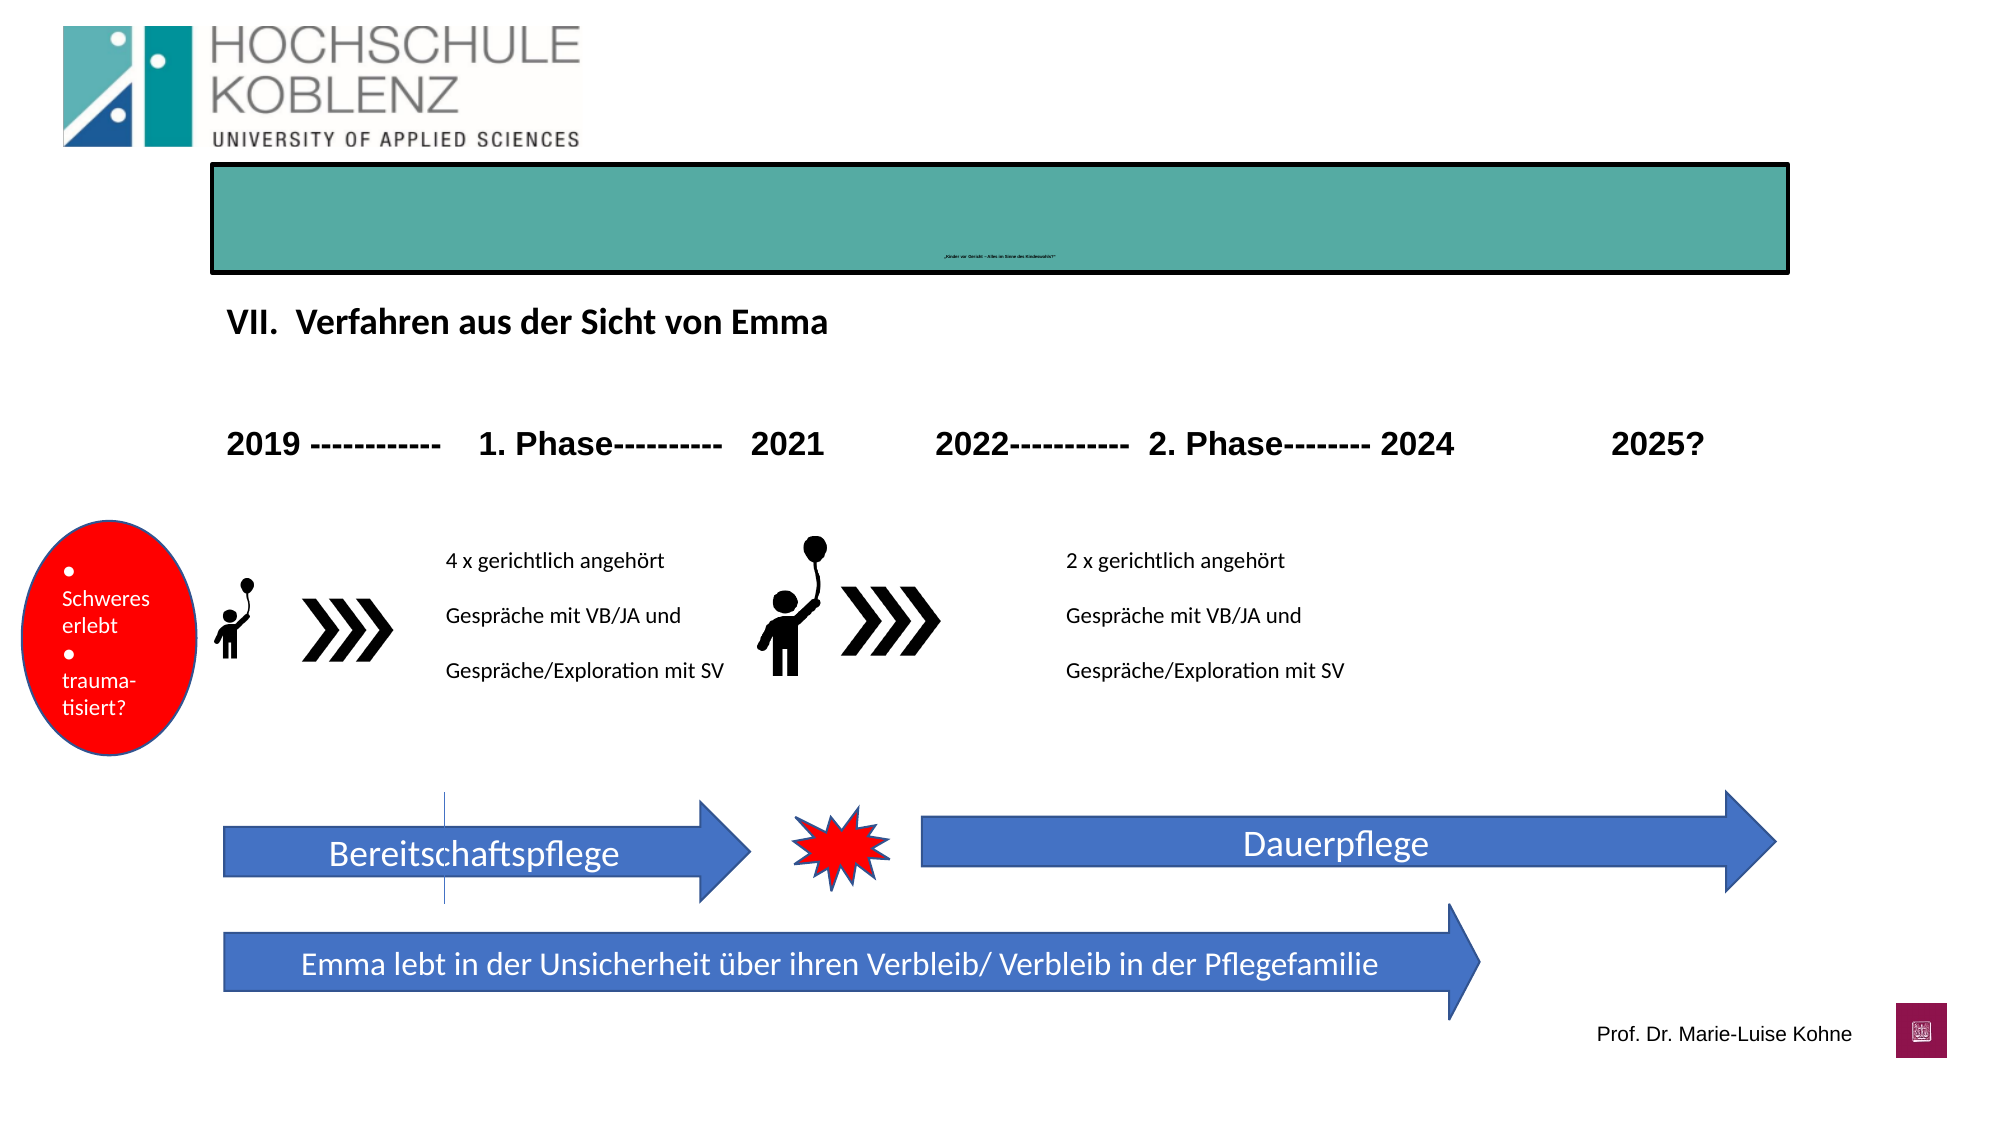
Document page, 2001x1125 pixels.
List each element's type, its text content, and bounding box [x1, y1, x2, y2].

title „Kinder vor Gericht – Alles im Sinne des Kindeswohls?“ [212, 164, 1788, 273]
text_box VII. Verfahren aus der Sicht von Emma 2019 ------------ 1. Phase---------- 2021 2022----------- 2. Phase-------- 2024 2025? [211, 289, 1788, 674]
text_box Bereitschaftspflege [223, 825, 444, 878]
picture [1896, 1003, 1947, 1058]
picture [187, 576, 279, 660]
picture [61, 26, 583, 148]
text_box Emma lebt in der Unsicherheit über ihren Verbleib/ Verbleib in der Pflegefamilie [223, 903, 1481, 1021]
text_box ● Schweres erlebt ● trauma-tisiert? [20, 519, 196, 757]
text_box [791, 804, 891, 892]
text_box Bereitschaftspflege [445, 799, 752, 904]
picture [293, 576, 401, 684]
subtitle Prof. Dr. Marie-Luise Kohne [61, 970, 1897, 1092]
text_box Dauerpflege [920, 789, 1778, 894]
picture [710, 532, 949, 680]
text_box 2 x gerichtlich angehört Gespräche mit VB/JA und Gespräche/Exploration mit SV [1051, 537, 1412, 736]
text_box 4 x gerichtlich angehört Gespräche mit VB/JA und Gespräche/Exploration mit SV [431, 537, 768, 691]
